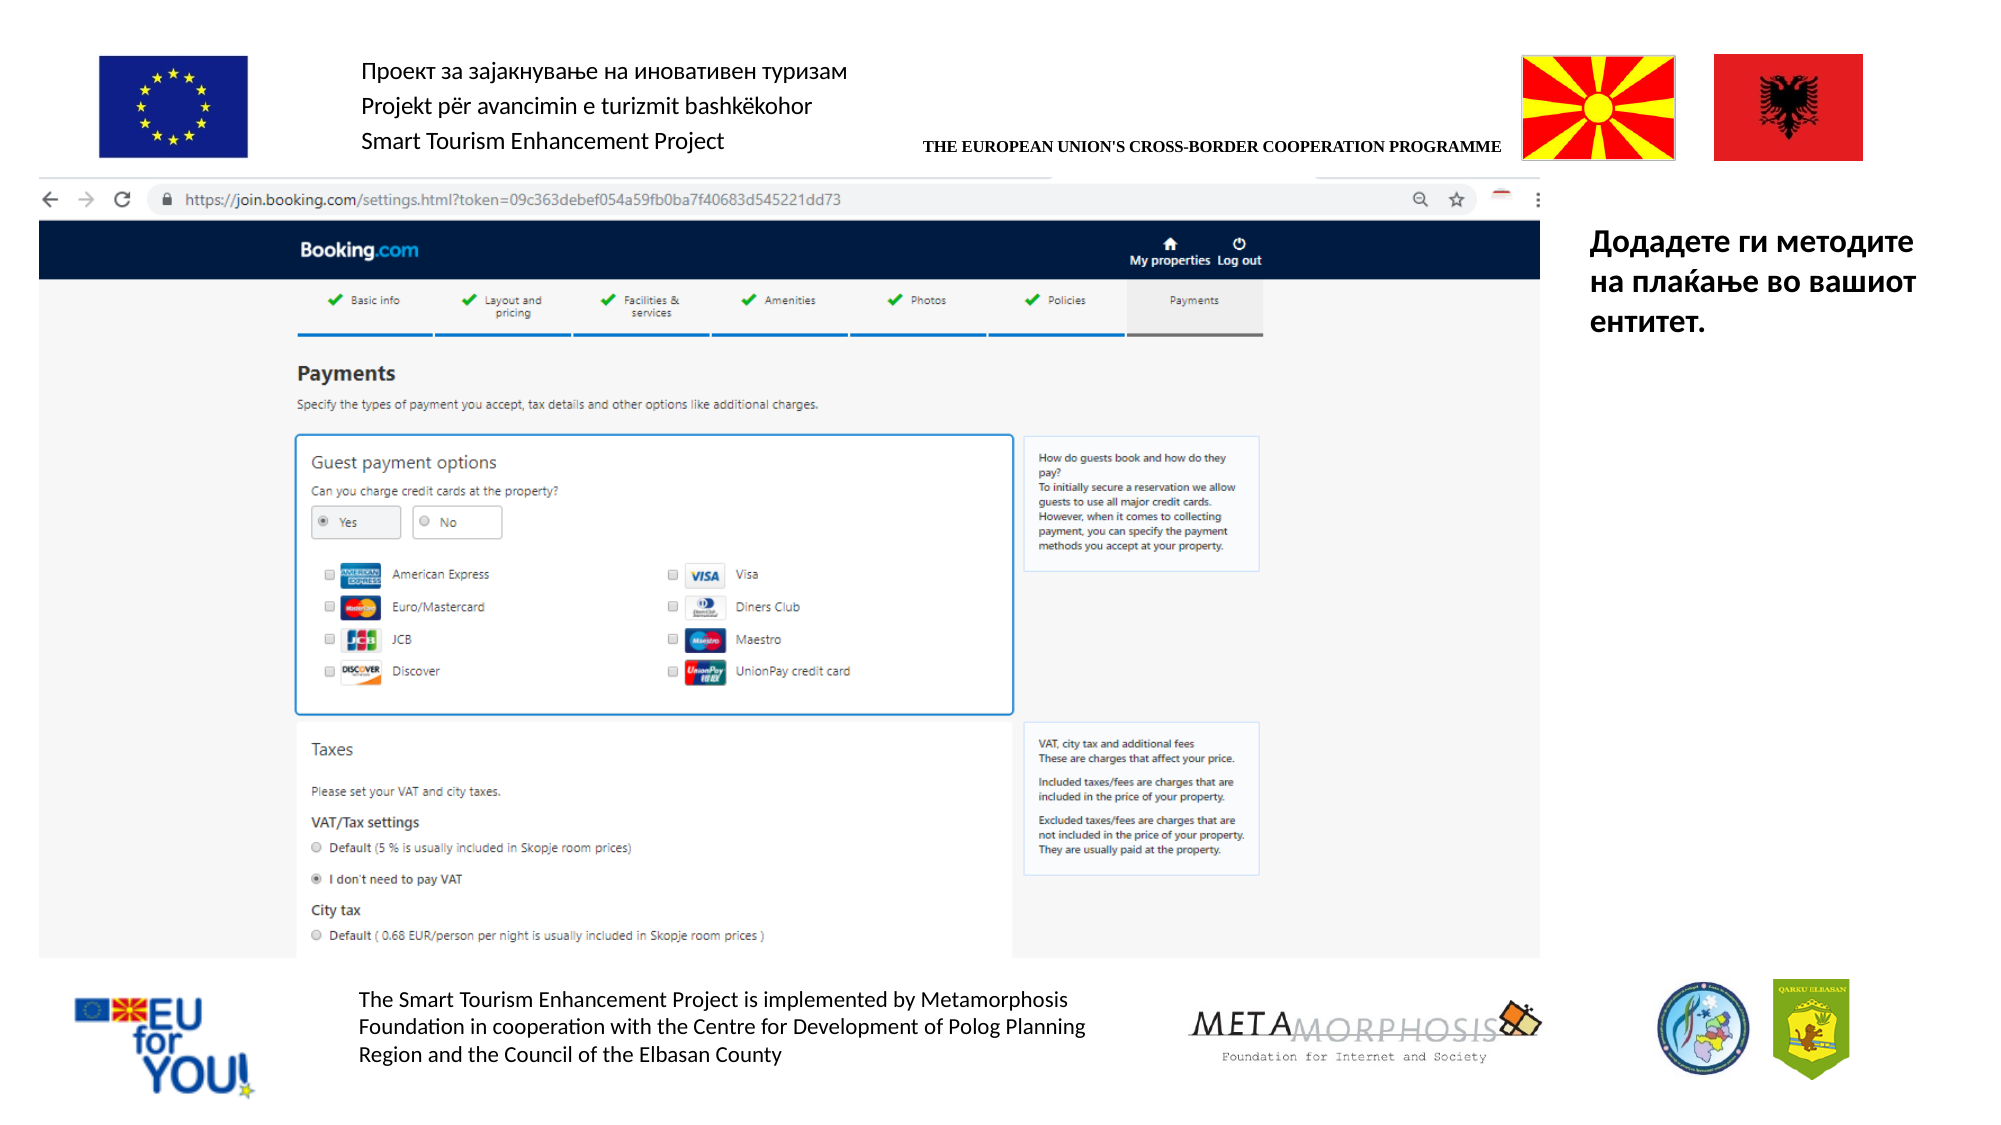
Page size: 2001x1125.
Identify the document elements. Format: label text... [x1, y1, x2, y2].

picture [39, 177, 1540, 958]
picture [1772, 978, 1850, 1081]
picture [1174, 978, 1558, 1074]
picture [39, 978, 279, 1107]
text_box THE EUROPEAN UNION'S CROSS-BORDER COOPERATION PROGRAMME [907, 128, 1518, 163]
text_box Проект за зајакнување на иновативен туризам Projekt për avancimin e turizmit bashkëkohor Smart Tourism Enhancement Project [361, 54, 885, 164]
picture [1521, 54, 1676, 161]
text_box Додадете ги методите на плаќање во вашиот ентитет. [1575, 211, 1951, 347]
picture [1713, 54, 1863, 162]
picture [1642, 978, 1763, 1078]
picture [96, 53, 250, 161]
text_box The Smart Tourism Enhancement Project is implemented by Metamorphosis Foundation in cooperation with the Centre for Development of Polog Planning Region and the Council of the Elbasan County [344, 976, 1139, 1075]
